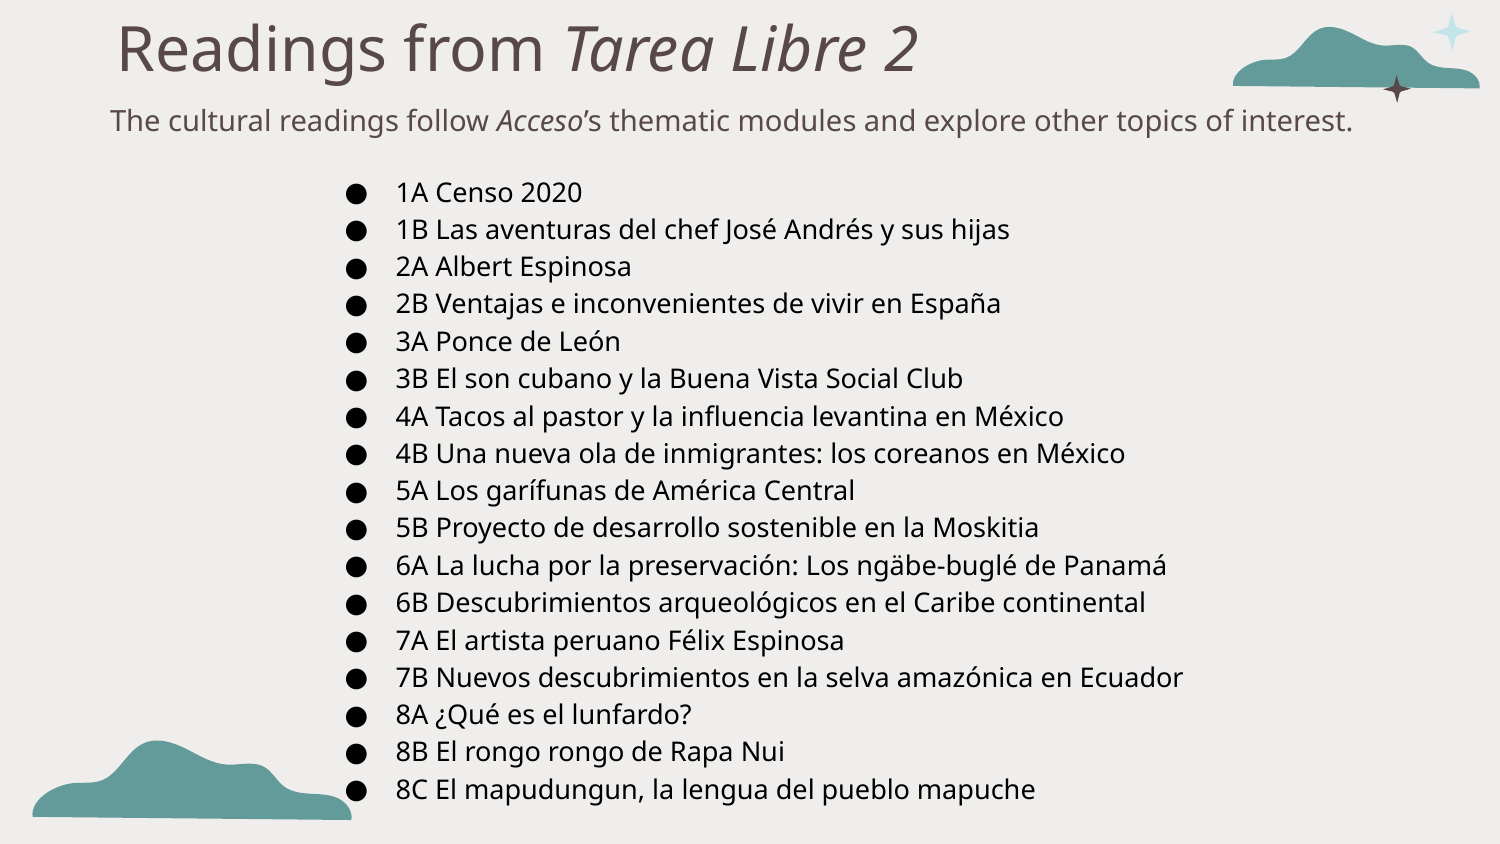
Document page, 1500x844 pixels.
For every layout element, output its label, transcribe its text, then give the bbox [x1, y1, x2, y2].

title Readings from Tarea Libre 2 [101, 37, 1191, 87]
text_box The cultural readings follow Acceso’s thematic modules and explore other topics of interest. [95, 87, 1381, 172]
text_box 1A Censo 2020 1B Las aventuras del chef José Andrés y sus hijas 2A Albert Espinosa 2B Ventajas e inconvenientes de vivir en España 3A Ponce de León 3B El son cubano y la Buena Vista Social Club 4A Tacos al pastor y la influencia levantina en México 4B Una nueva ola de inmigrantes: los coreanos en México 5A Los garífunas de América Central 5B Proyecto de desarrollo sostenible en la Moskitia 6A La lucha por la preservación: Los ngäbe-buglé de Panamá 6B Descubrimientos arqueológicos en el Caribe continental 7A El artista peruano Félix Espinosa 7B Nuevos descubrimientos en la selva amazónica en Ecuador 8A ¿Qué es el lunfardo? 8B El rongo rongo de Rapa Nui 8C El mapudungun, la lengua del pueblo mapuche [305, 172, 1287, 820]
